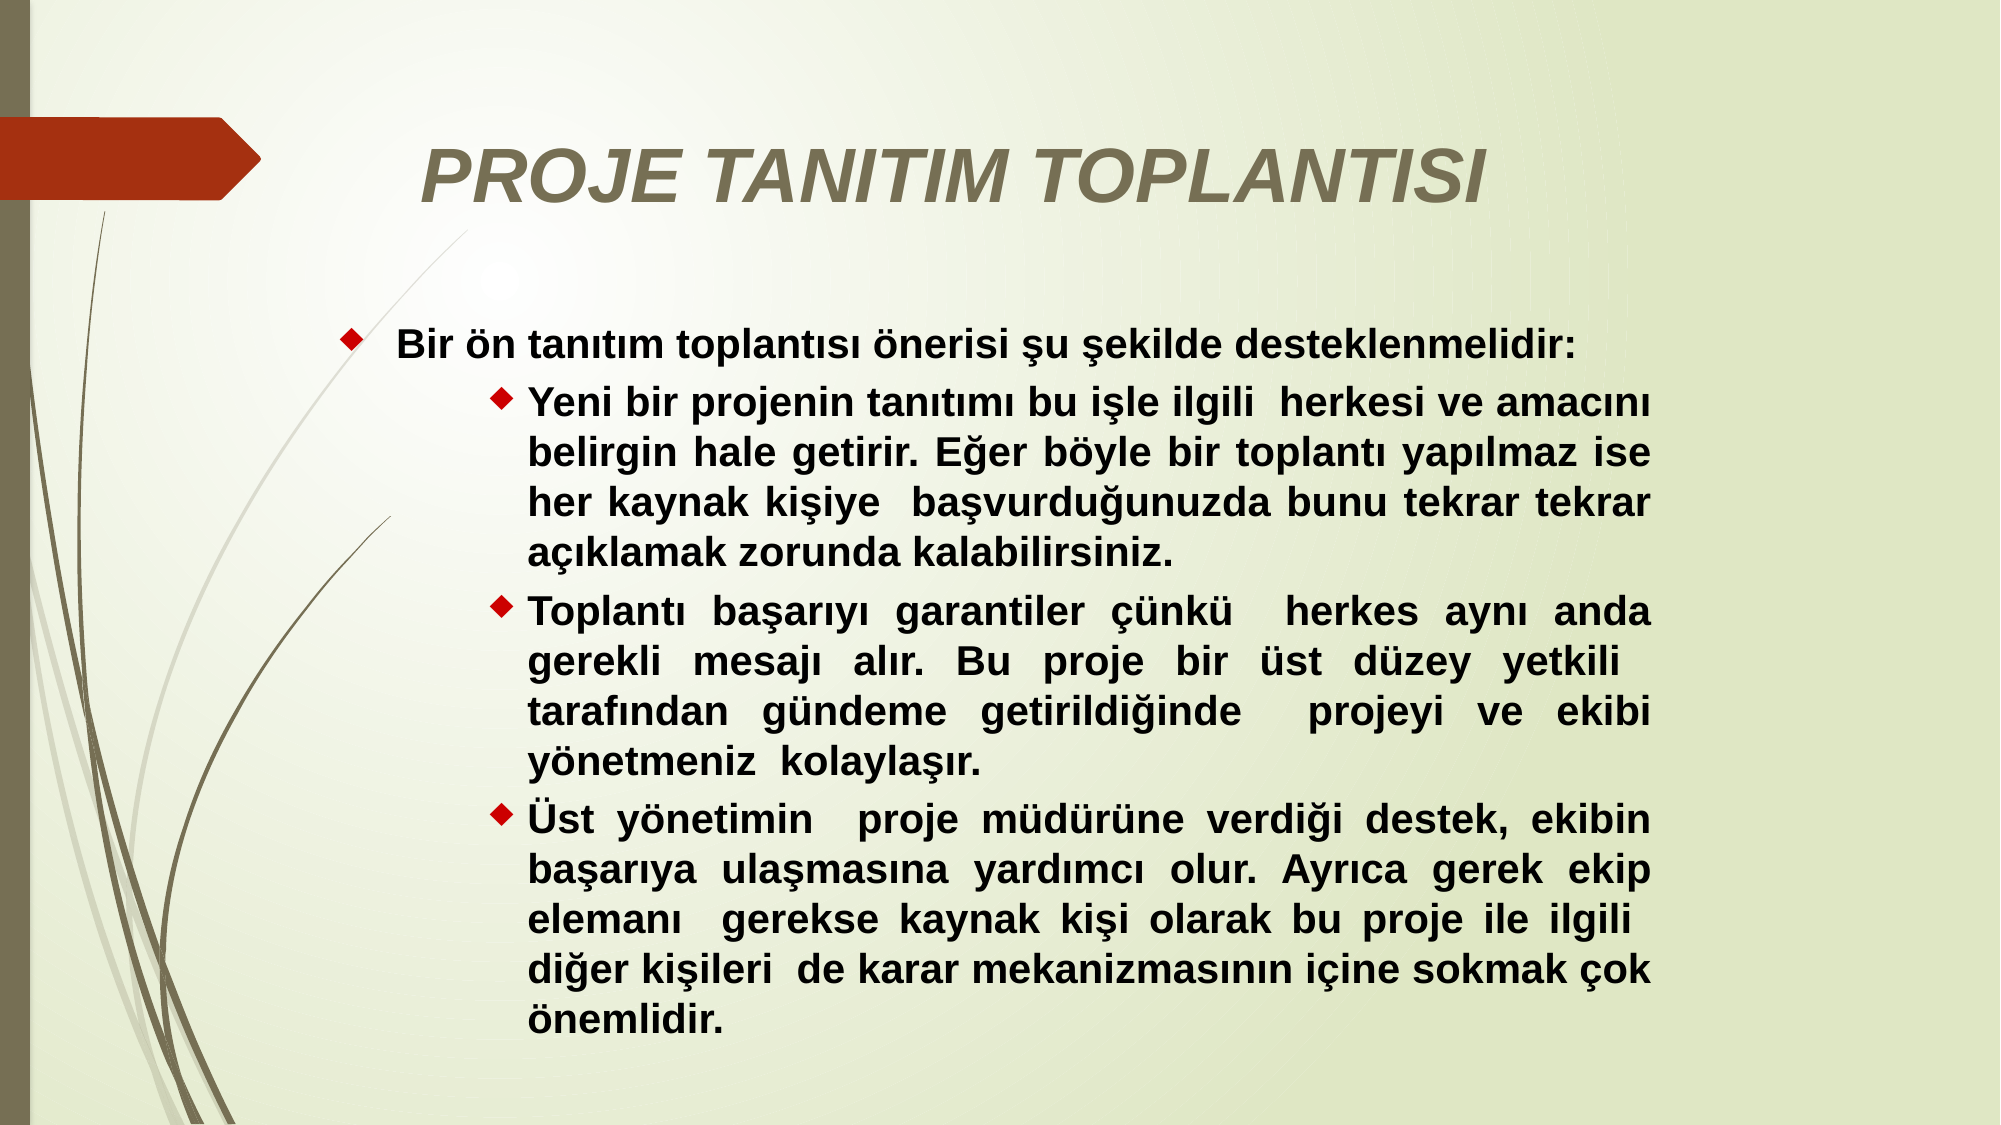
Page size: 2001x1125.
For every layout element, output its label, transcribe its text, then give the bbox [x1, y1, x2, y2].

text_box Bir ön tanıtım toplantısı önerisi şu şekilde desteklenmelidir: Yeni bir projenin tanıtımı bu işle ilgili herkesi ve amacını belirgin hale getirir. Eğer böyle bir toplantı yapılmaz ise her kaynak kişiye başvurduğunuzda bunu tekrar tekrar açıklamak zorunda kalabilirsiniz. Toplantı başarıyı garantiler çünkü herkes aynı anda gerekli mesajı alır. Bu proje bir üst düzey yetkili tarafından gündeme getirildiğinde projeyi ve ekibi yönetmeniz kolaylaşır. Üst yönetimin proje müdürüne verdiği destek, ekibin başarıya ulaşmasına yardımcı olur. Ayrıca gerek ekip elemanı gerekse kaynak kişi olarak bu proje ile ilgili diğer kişileri de karar mekanizmasının içine sokmak çok önemlidir. [324, 309, 1667, 994]
text_box PROJE TANITIM TOPLANTISI [316, 37, 1592, 225]
